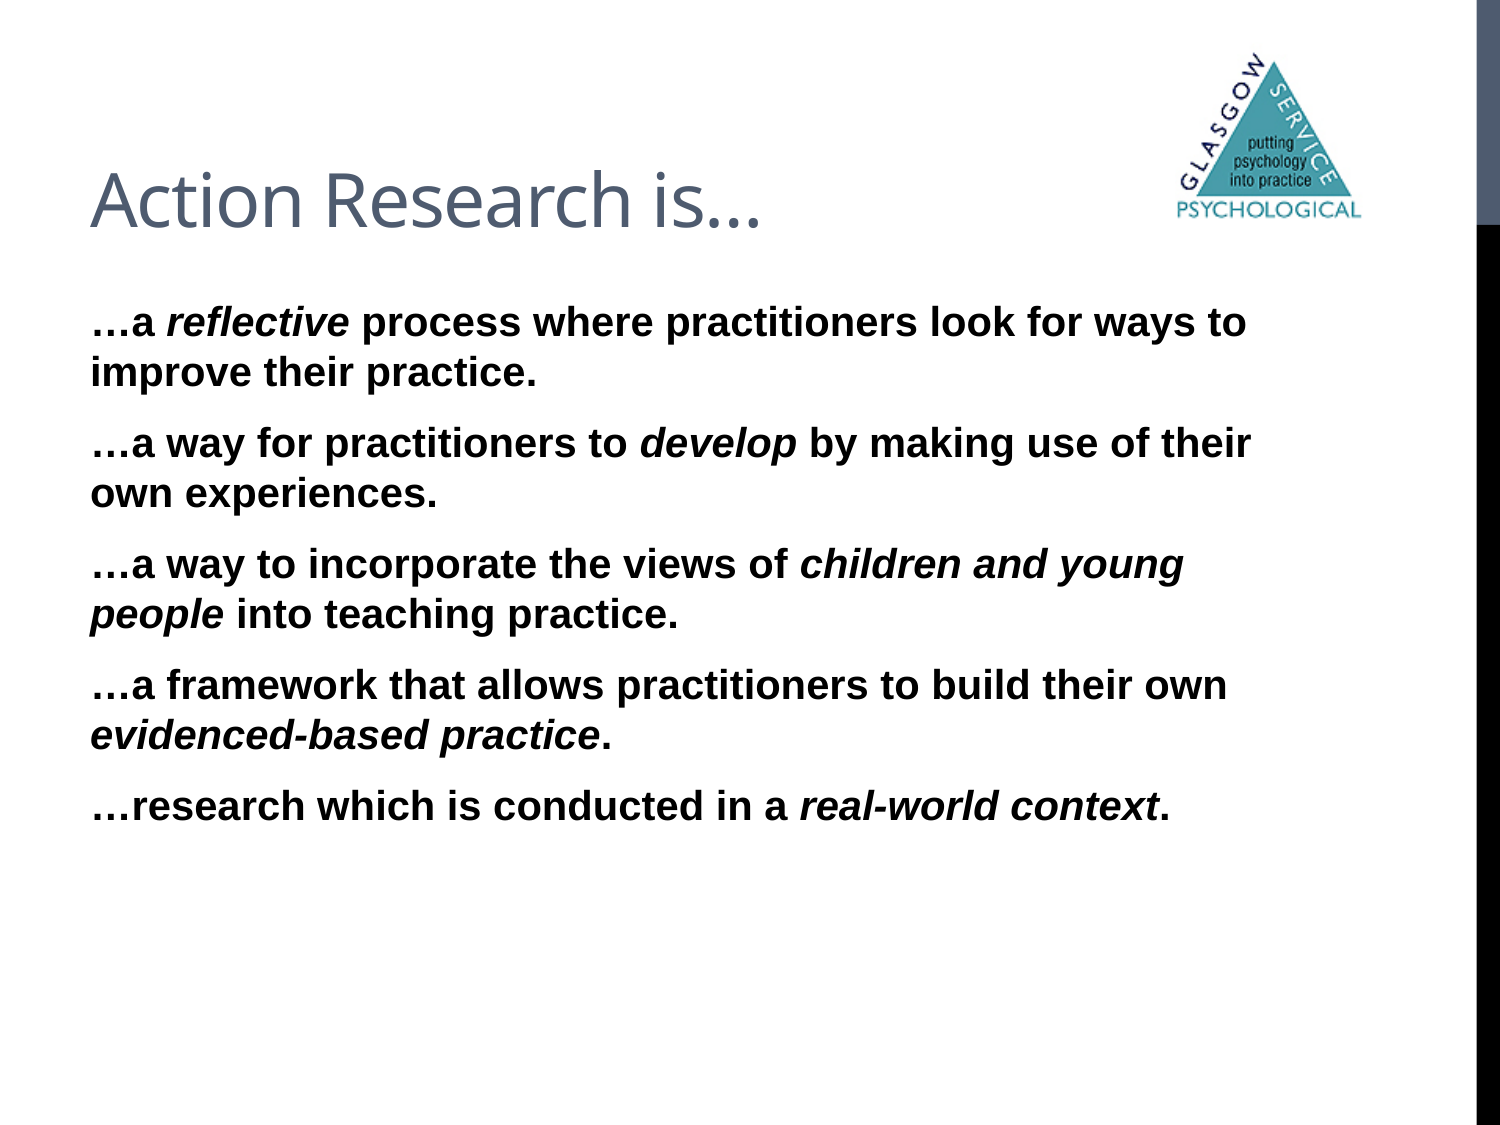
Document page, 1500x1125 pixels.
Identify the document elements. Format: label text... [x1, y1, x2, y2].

picture [1174, 42, 1364, 231]
title Action Research is… [75, 24, 1025, 250]
list …a reflective process where practitioners look for ways to improve their practice. …a way for practitioners to develop by making use of their own experiences. …a way to incorporate the views of children and young people into teaching practice. …a framework that allows practitioners to build their own evidenced-based practice. …research which is conducted in a real-world context. [74, 287, 1326, 1006]
